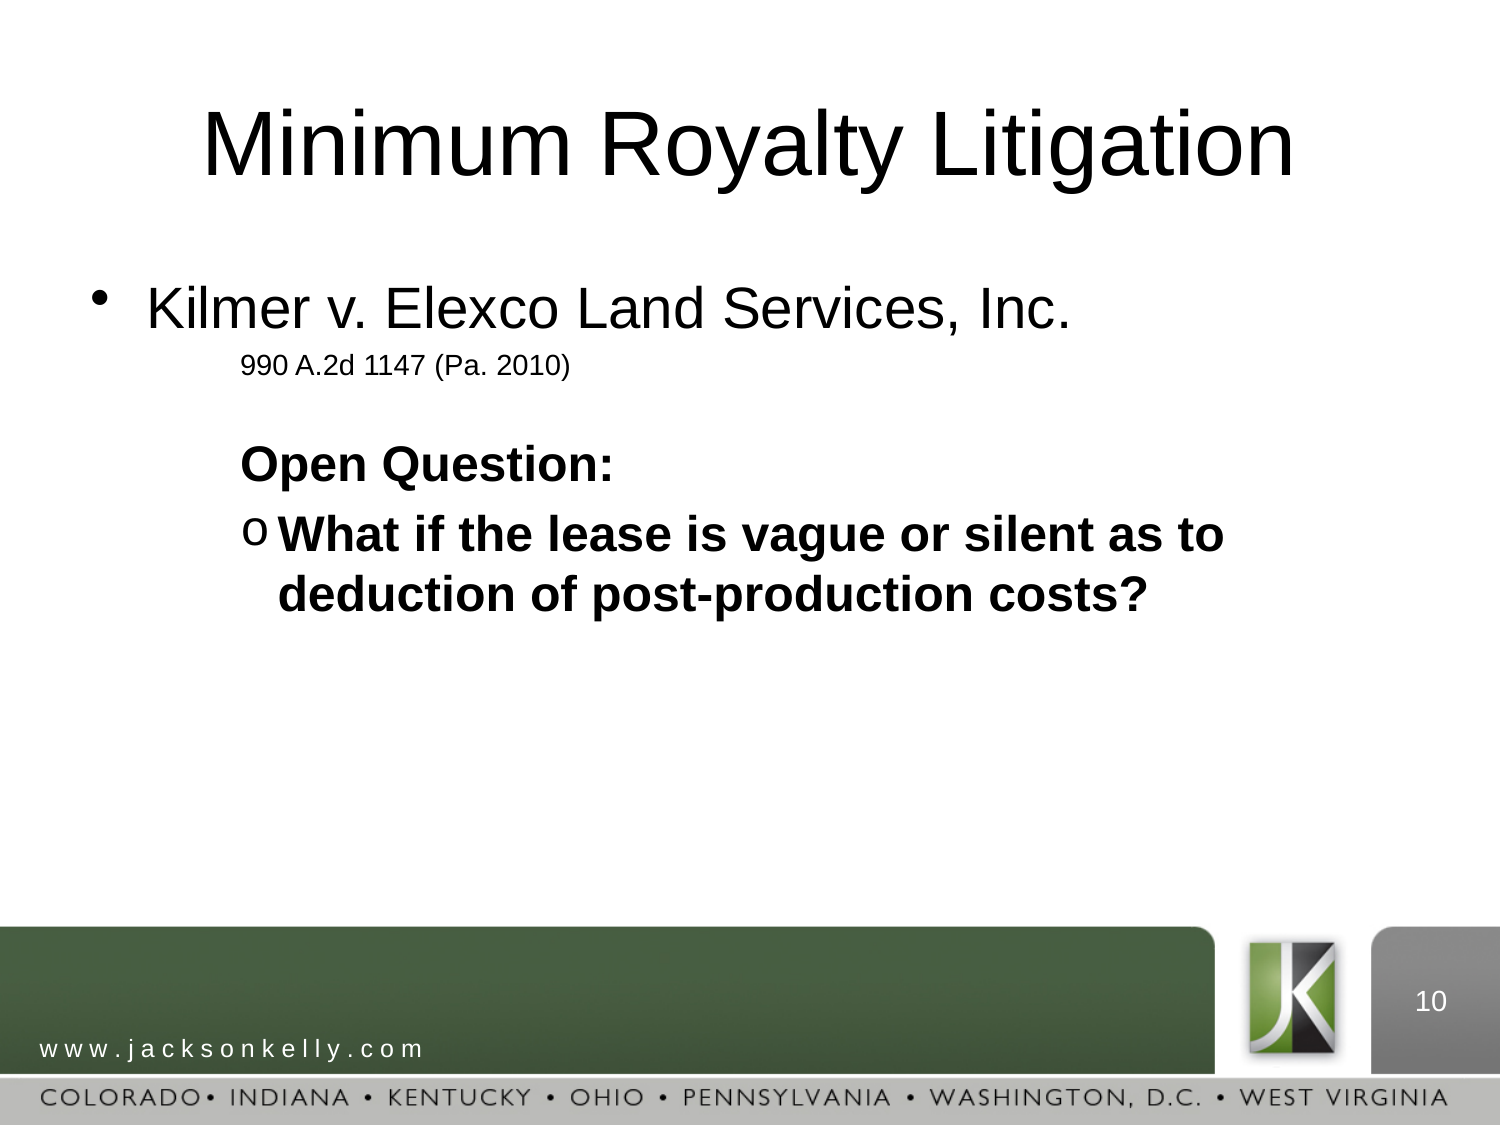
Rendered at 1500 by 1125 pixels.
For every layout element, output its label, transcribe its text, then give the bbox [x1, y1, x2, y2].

picture [0, 923, 1500, 1125]
title Minimum Royalty Litigation [75, 45, 1425, 233]
list Kilmer v. Elexco Land Services, Inc. 990 A.2d 1147 (Pa. 2010) Open Question: What if the lease is vague or silent as to deduction of post-production costs? [75, 262, 1425, 900]
